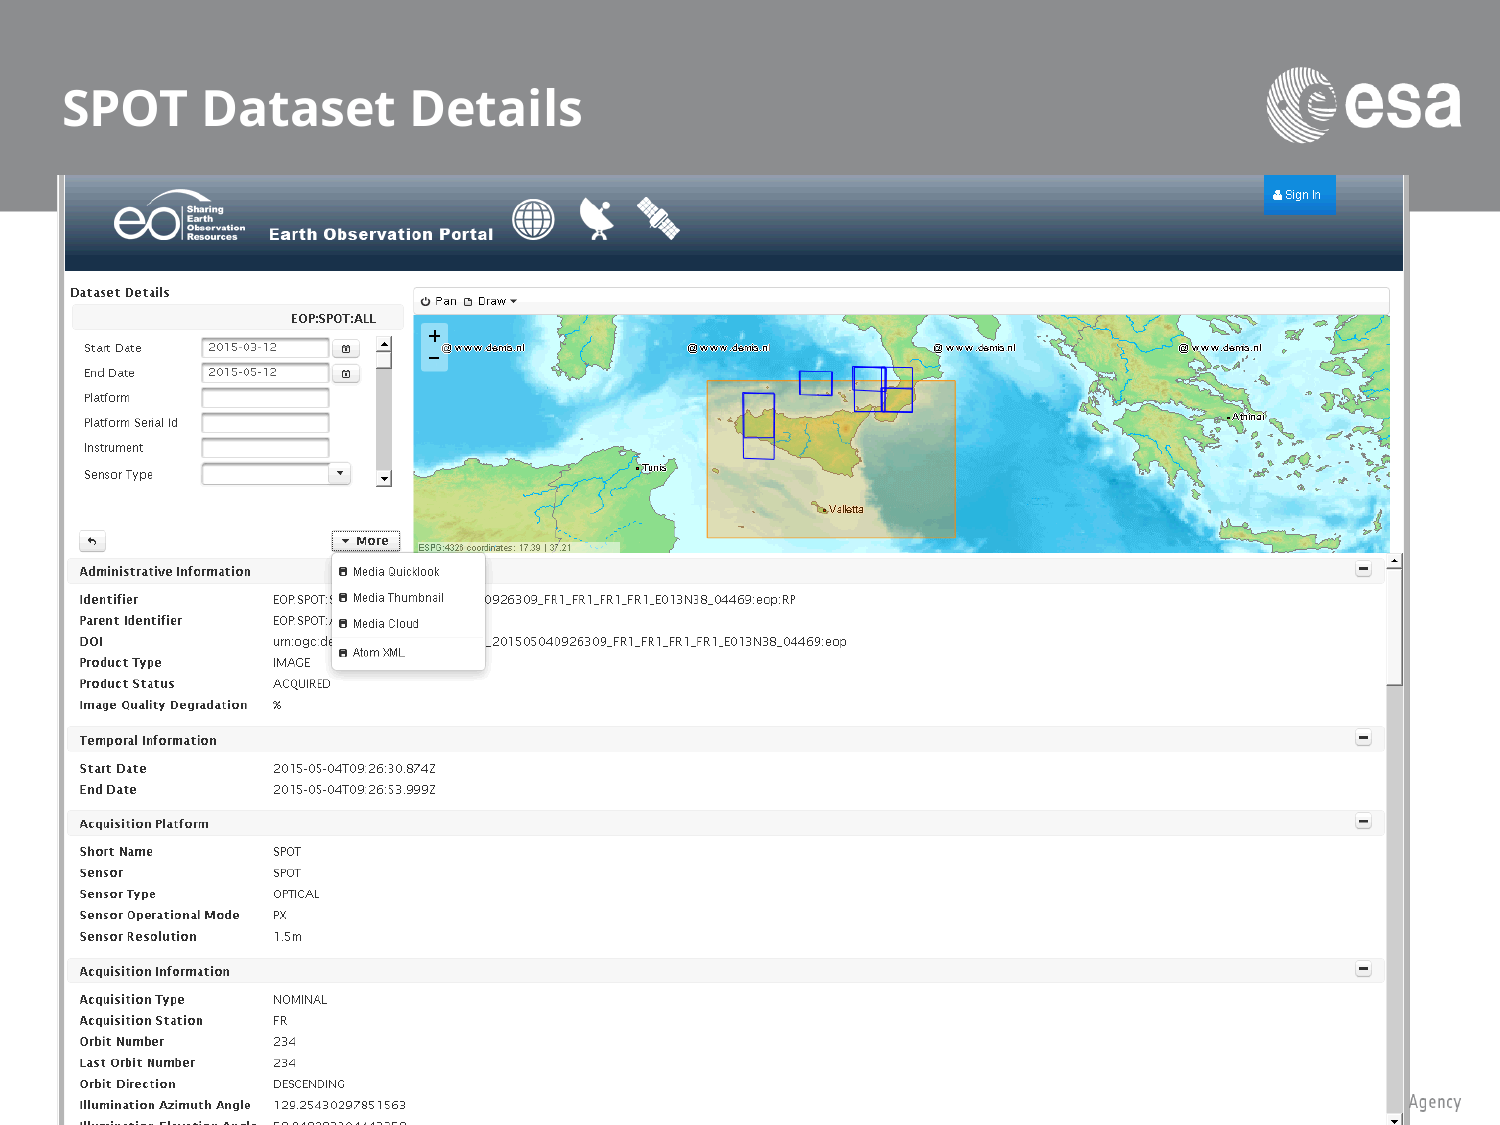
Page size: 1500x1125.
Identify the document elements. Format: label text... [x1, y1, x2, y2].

picture [0, 0, 1500, 1125]
title SPOT Dataset Details [47, 35, 1257, 178]
